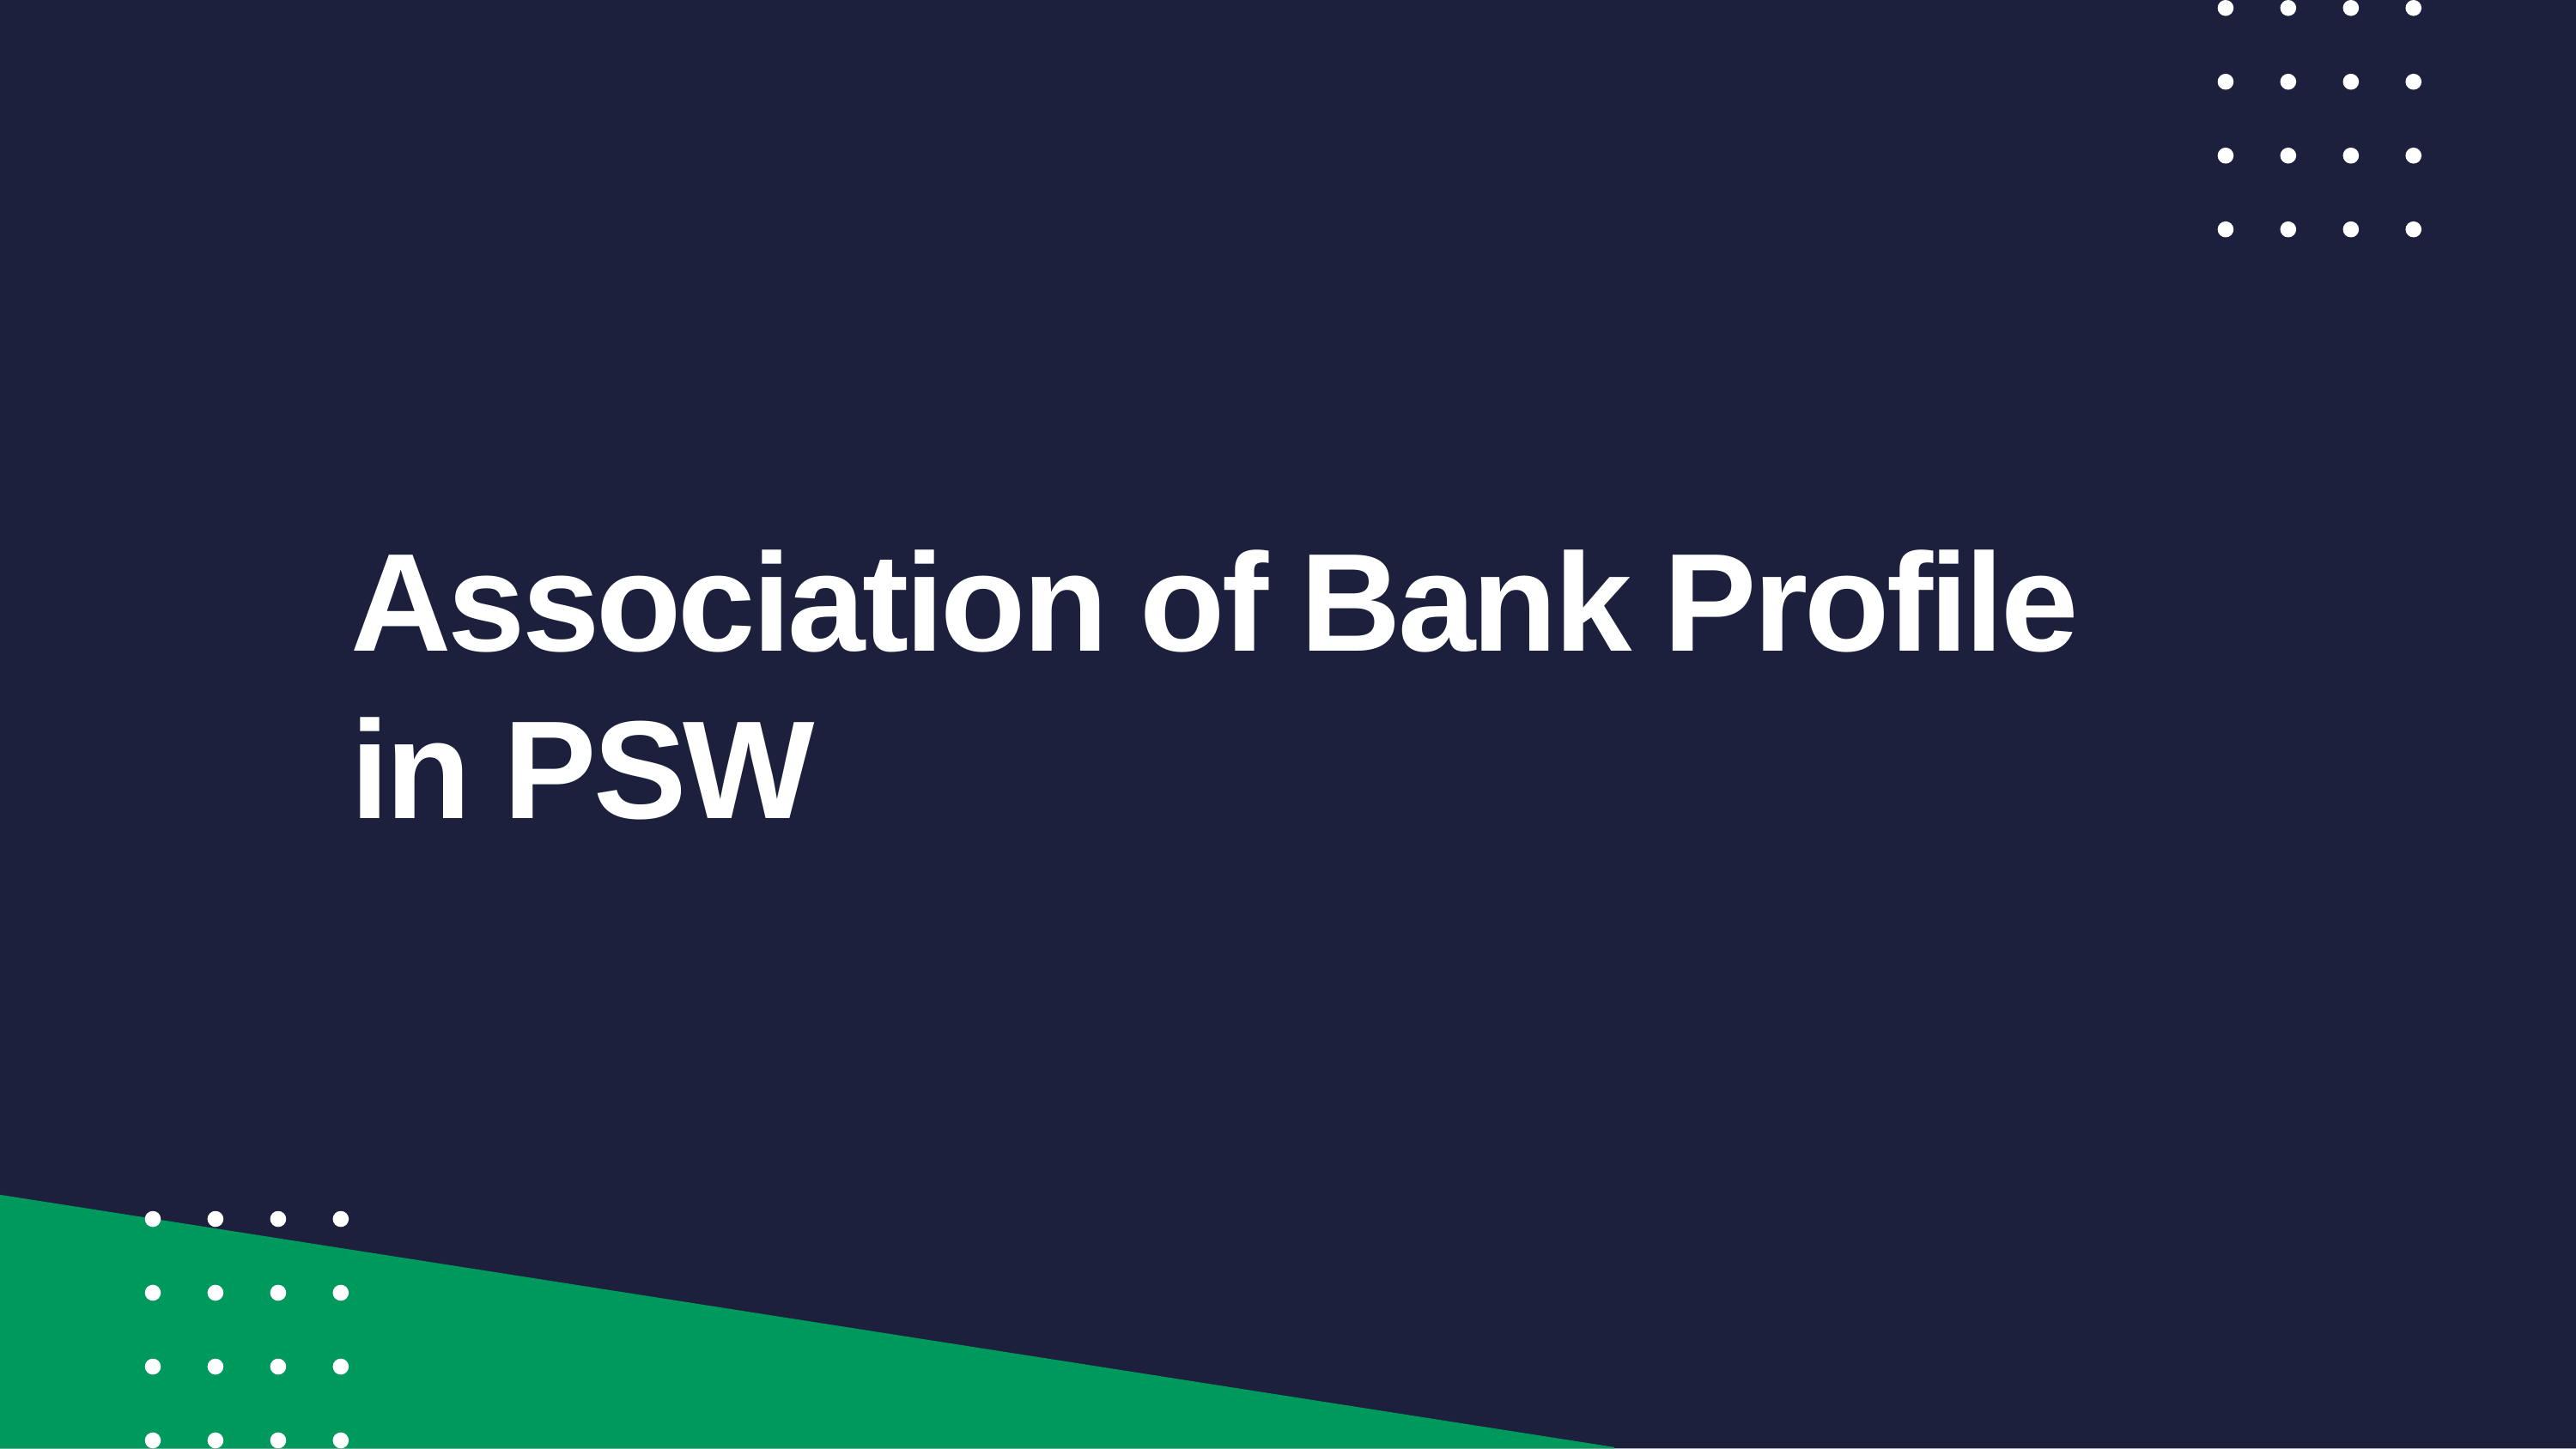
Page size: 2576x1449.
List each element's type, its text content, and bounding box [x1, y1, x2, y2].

text_box [2405, 147, 2422, 164]
text_box [2342, 221, 2360, 238]
text_box [2217, 73, 2234, 90]
text_box [2405, 0, 2422, 16]
text_box [2217, 221, 2234, 238]
text_box [2217, 0, 2234, 16]
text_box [0, 1194, 1615, 1449]
text_box [2342, 0, 2360, 16]
text_box [2405, 221, 2422, 238]
text_box [2342, 147, 2360, 164]
text_box [2280, 0, 2297, 16]
text_box [2405, 73, 2422, 90]
text_box [2217, 147, 2234, 164]
text_box [2280, 147, 2297, 164]
text_box [2342, 73, 2360, 90]
text_box [2280, 73, 2297, 90]
title Association of Bank Profile in PSW [349, 509, 2168, 846]
text_box [2280, 221, 2297, 238]
